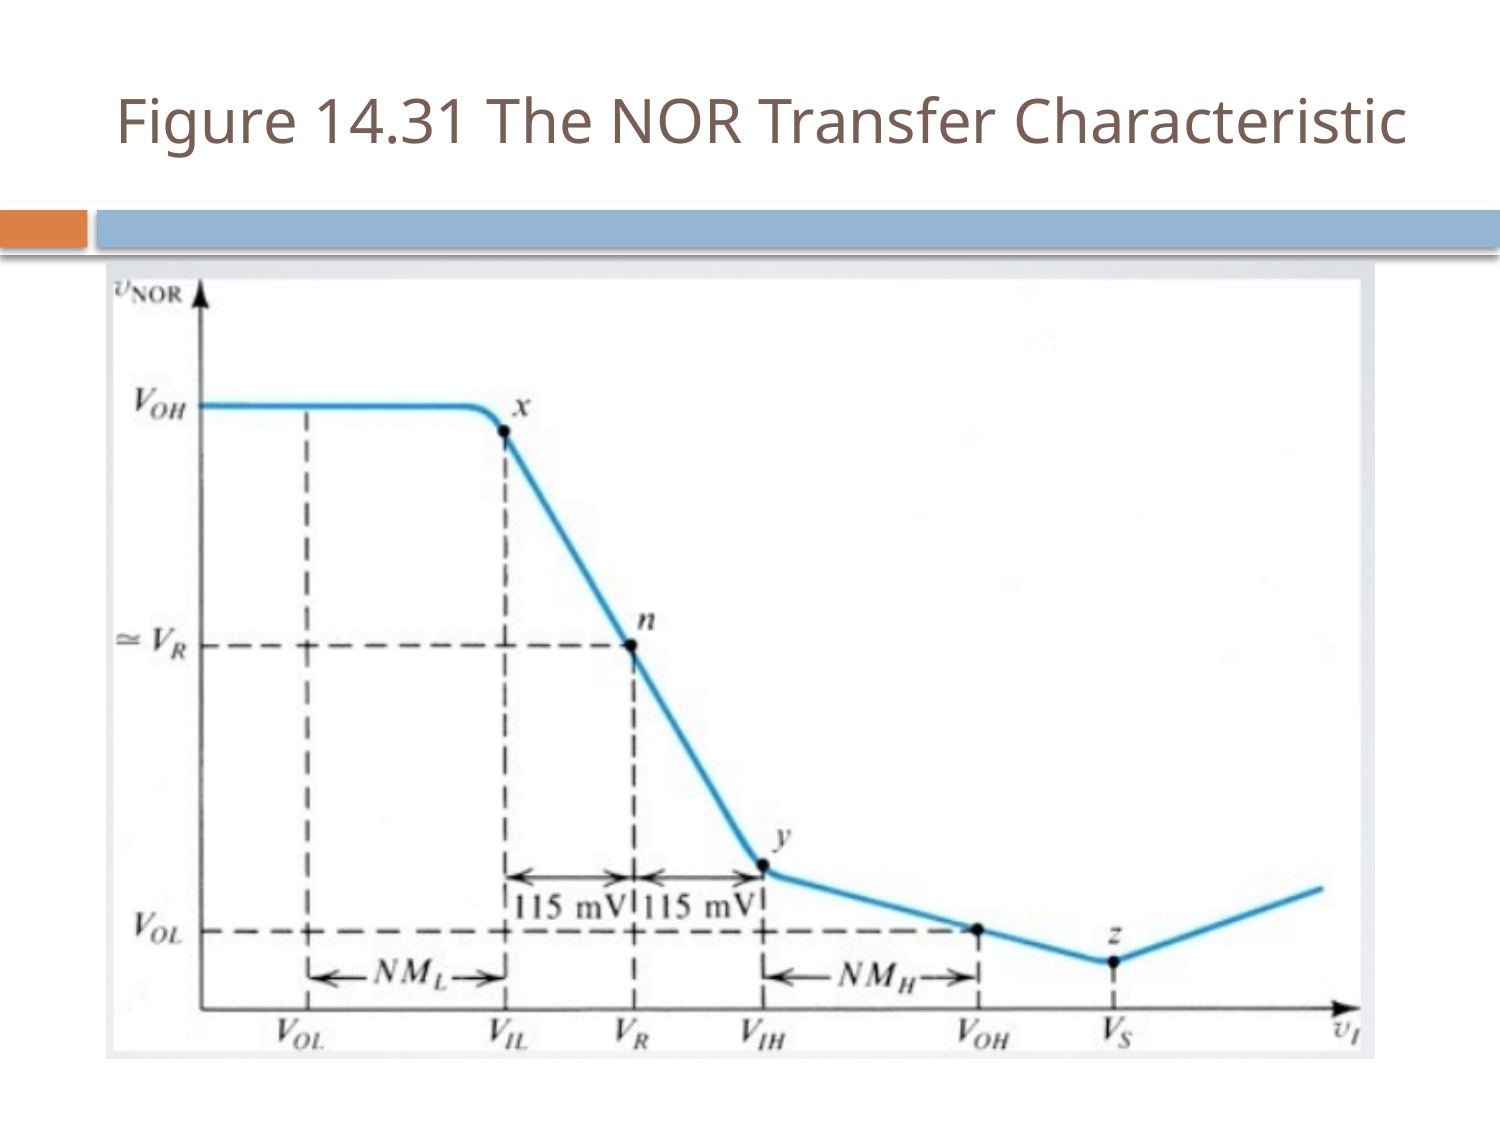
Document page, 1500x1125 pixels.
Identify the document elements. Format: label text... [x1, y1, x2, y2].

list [105, 262, 1376, 1059]
title Figure 14.31 The NOR Transfer Characteristic [100, 37, 1438, 200]
